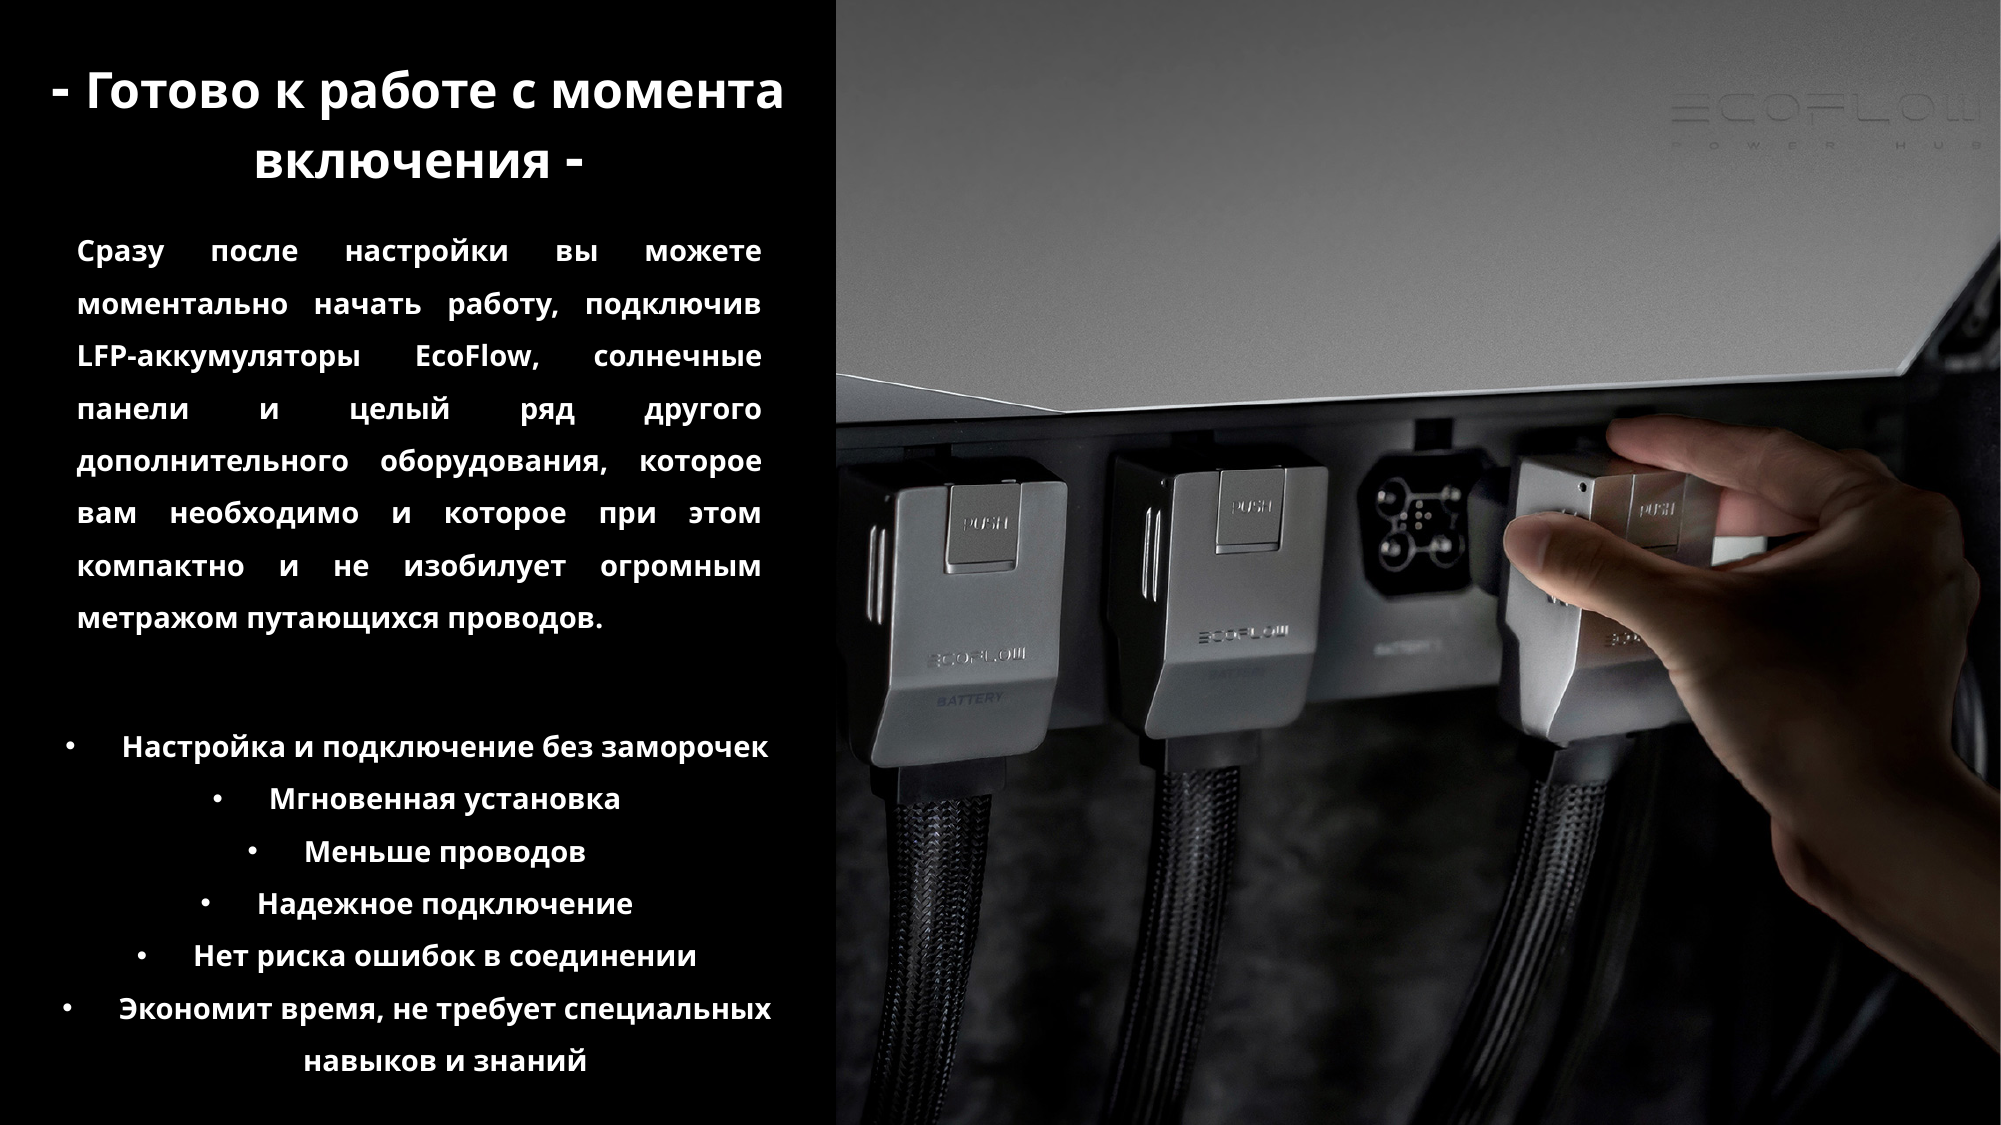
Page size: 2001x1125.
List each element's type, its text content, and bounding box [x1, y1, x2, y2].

text_box Настройка и подключение без заморочек Мгновенная установка Меньше проводов Надежное подключение Нет риска ошибок в соединении Экономит время, не требует специальных навыков и знаний [0, 703, 835, 1085]
text_box Сразу после настройки вы можете моментально начать работу, подключив LFP-аккумуляторы EcoFlow, солнечные панели и целый ряд другого дополнительного оборудования, которое вам необходимо и которое при этом компактно и не изобилует огромным метражом путающихся проводов. [61, 207, 778, 642]
picture [836, 0, 2001, 1125]
text_box - Готово к работе с момента включения - [1, 42, 836, 198]
